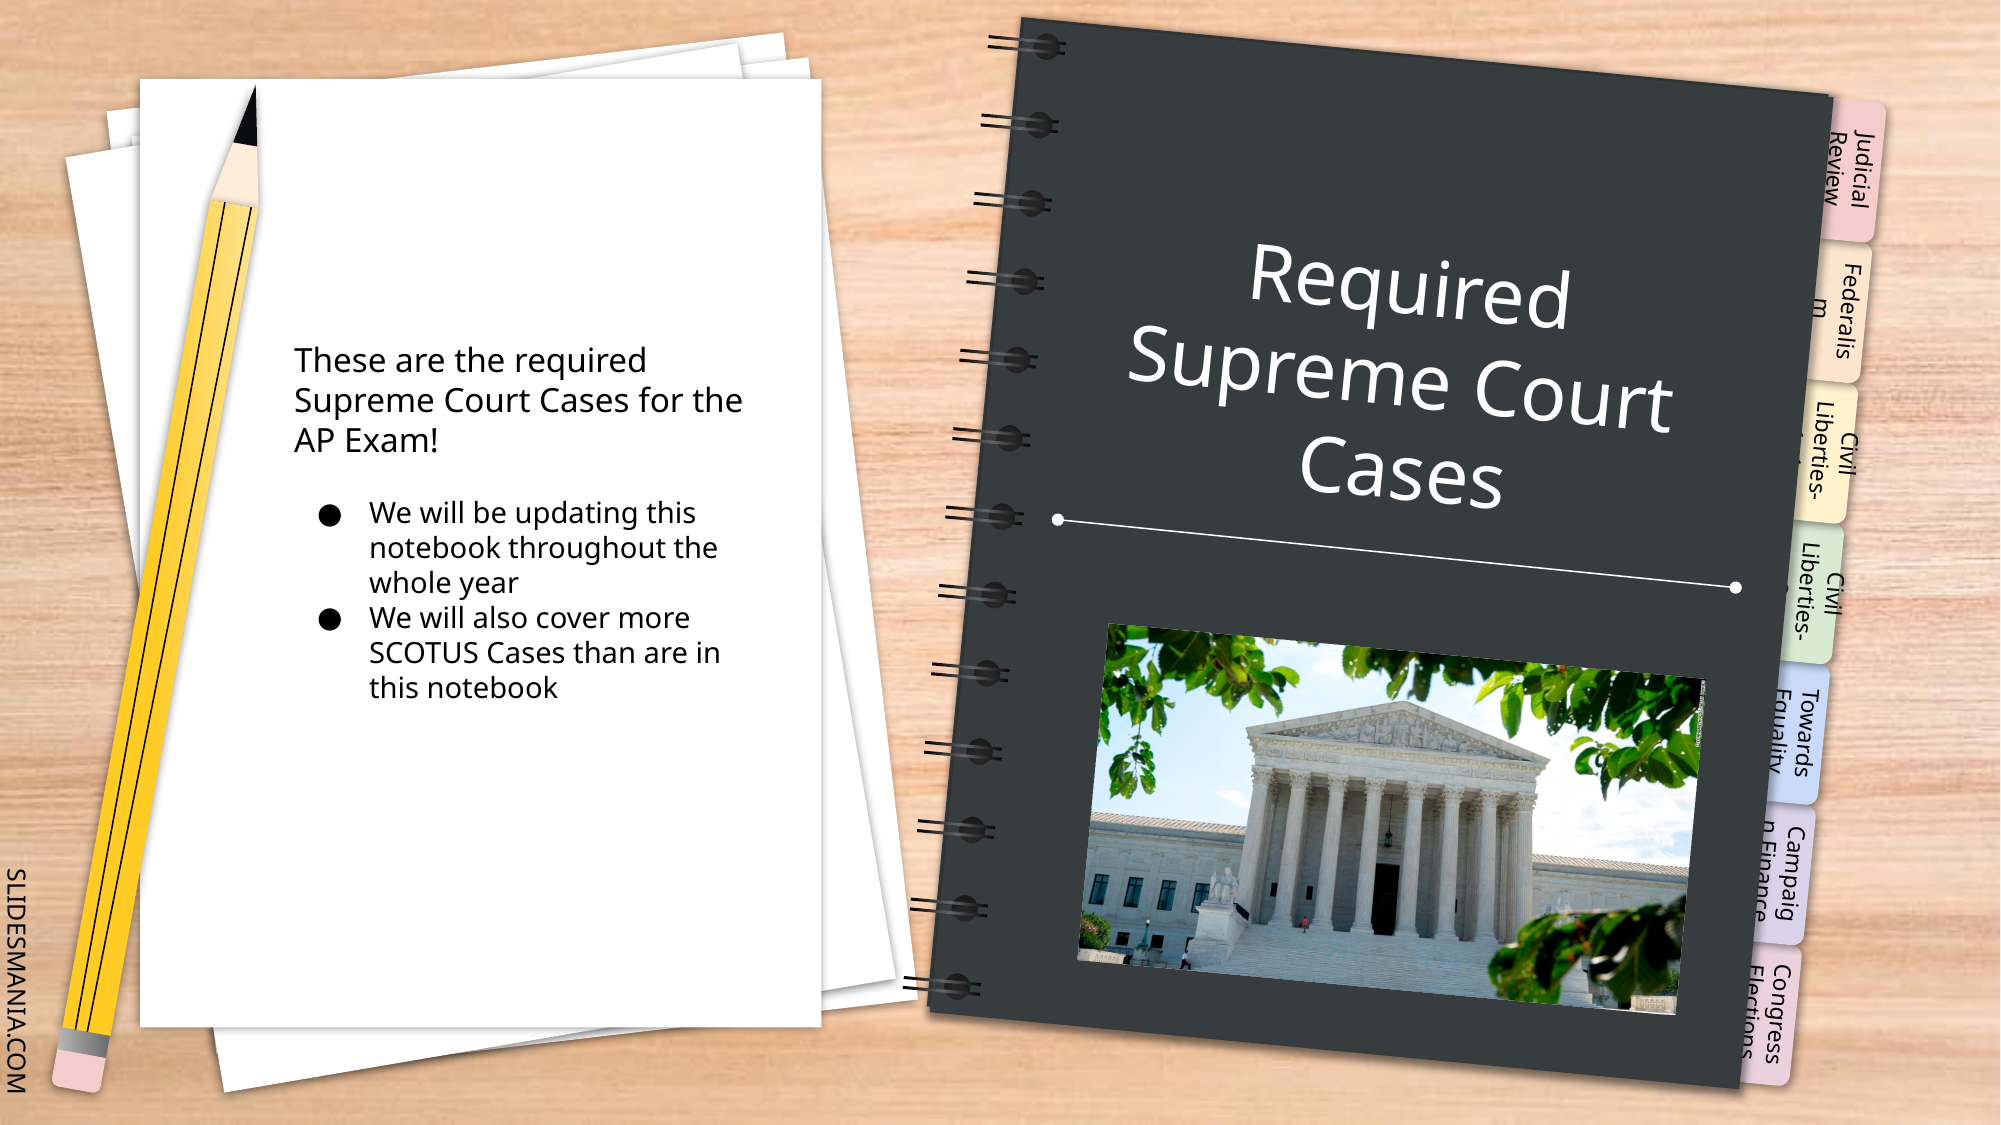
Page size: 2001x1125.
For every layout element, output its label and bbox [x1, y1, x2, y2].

picture [0, 0, 2001, 1125]
text_box [965, 22, 1888, 1084]
